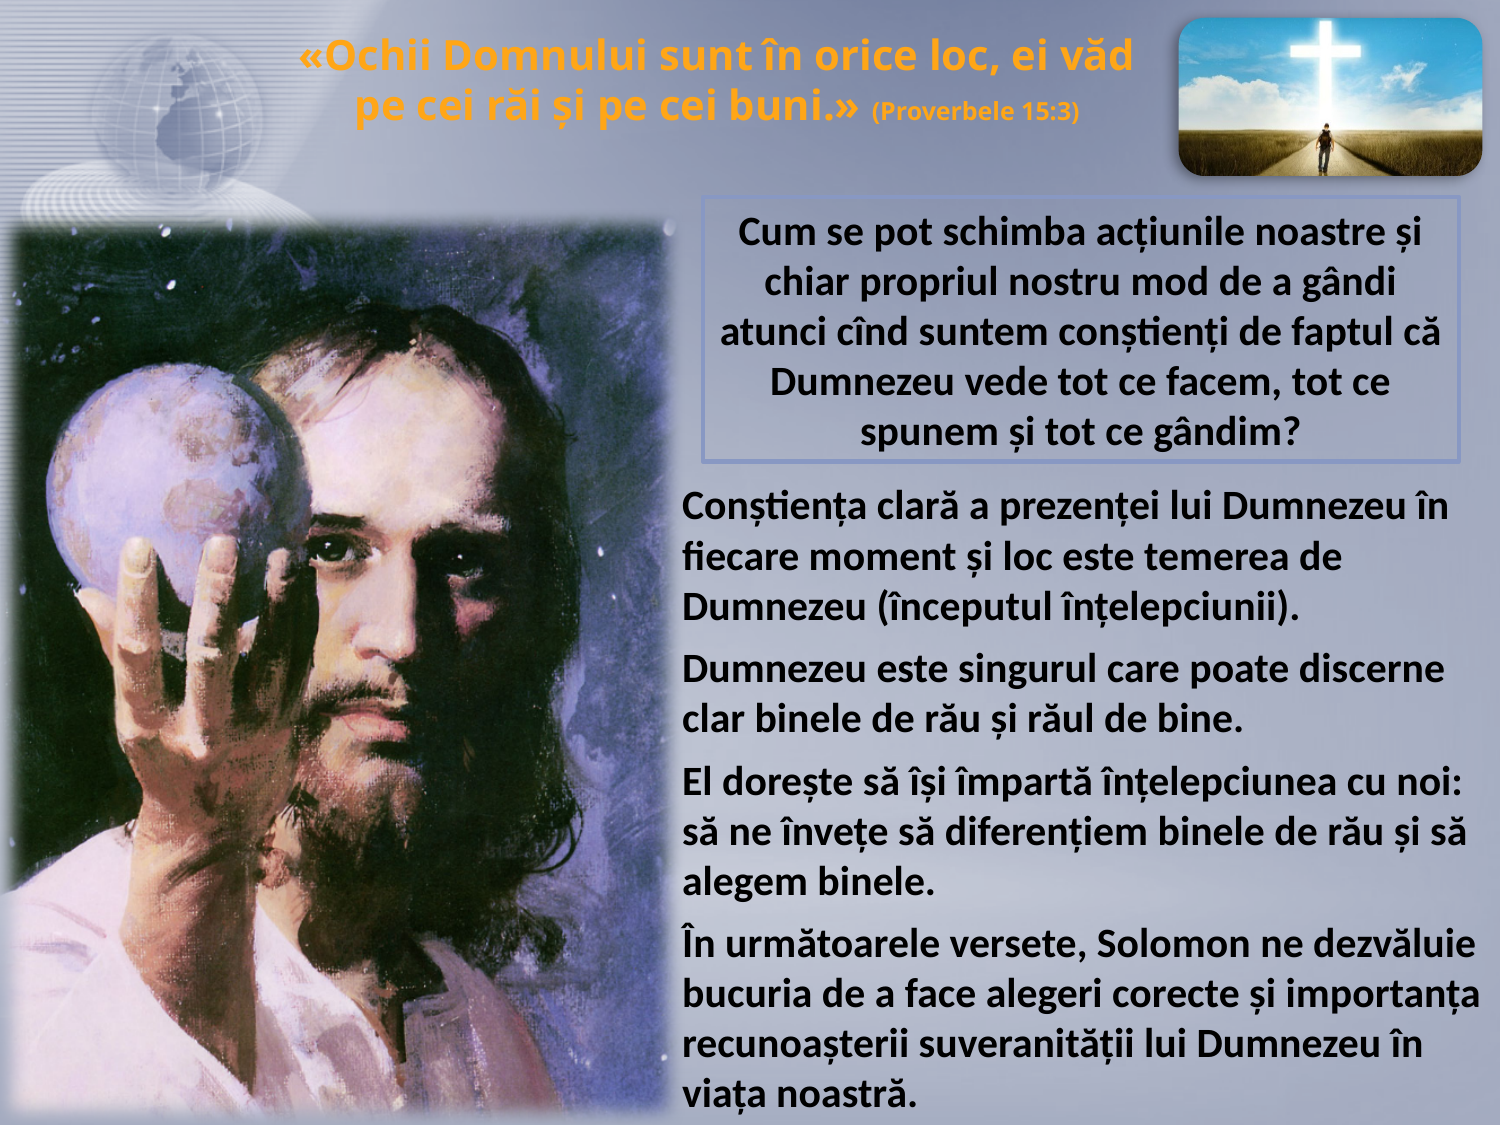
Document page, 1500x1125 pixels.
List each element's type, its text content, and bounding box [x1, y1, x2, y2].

text_box Conștiența clară a prezenței lui Dumnezeu în fiecare moment și loc este temerea de Dumnezeu (începutul înțelepciunii). Dumnezeu este singurul care poate discerne clar binele de rău și răul de bine. El dorește să își împartă înțelepciunea cu noi: să ne învețe să diferențiem binele de rău și să alegem binele. În următoarele versete, Solomon ne dezvăluie bucuria de a face alegeri corecte și importanța recunoașterii suveranității lui Dumnezeu în viața noastră. [689, 470, 1500, 1124]
picture [0, 207, 686, 1125]
picture [1178, 17, 1483, 177]
text_box «Ochii Domnului sunt în orice loc, ei văd pe cei răi şi pe cei buni.» (Proverbele 15:3) [265, 21, 1170, 136]
text_box Cum se pot schimba acțiunile noastre și chiar propriul nostru mod de a gândi atunci cînd suntem conștienți de faptul că Dumnezeu vede tot ce facem, tot ce spunem și tot ce gândim? [701, 195, 1461, 464]
